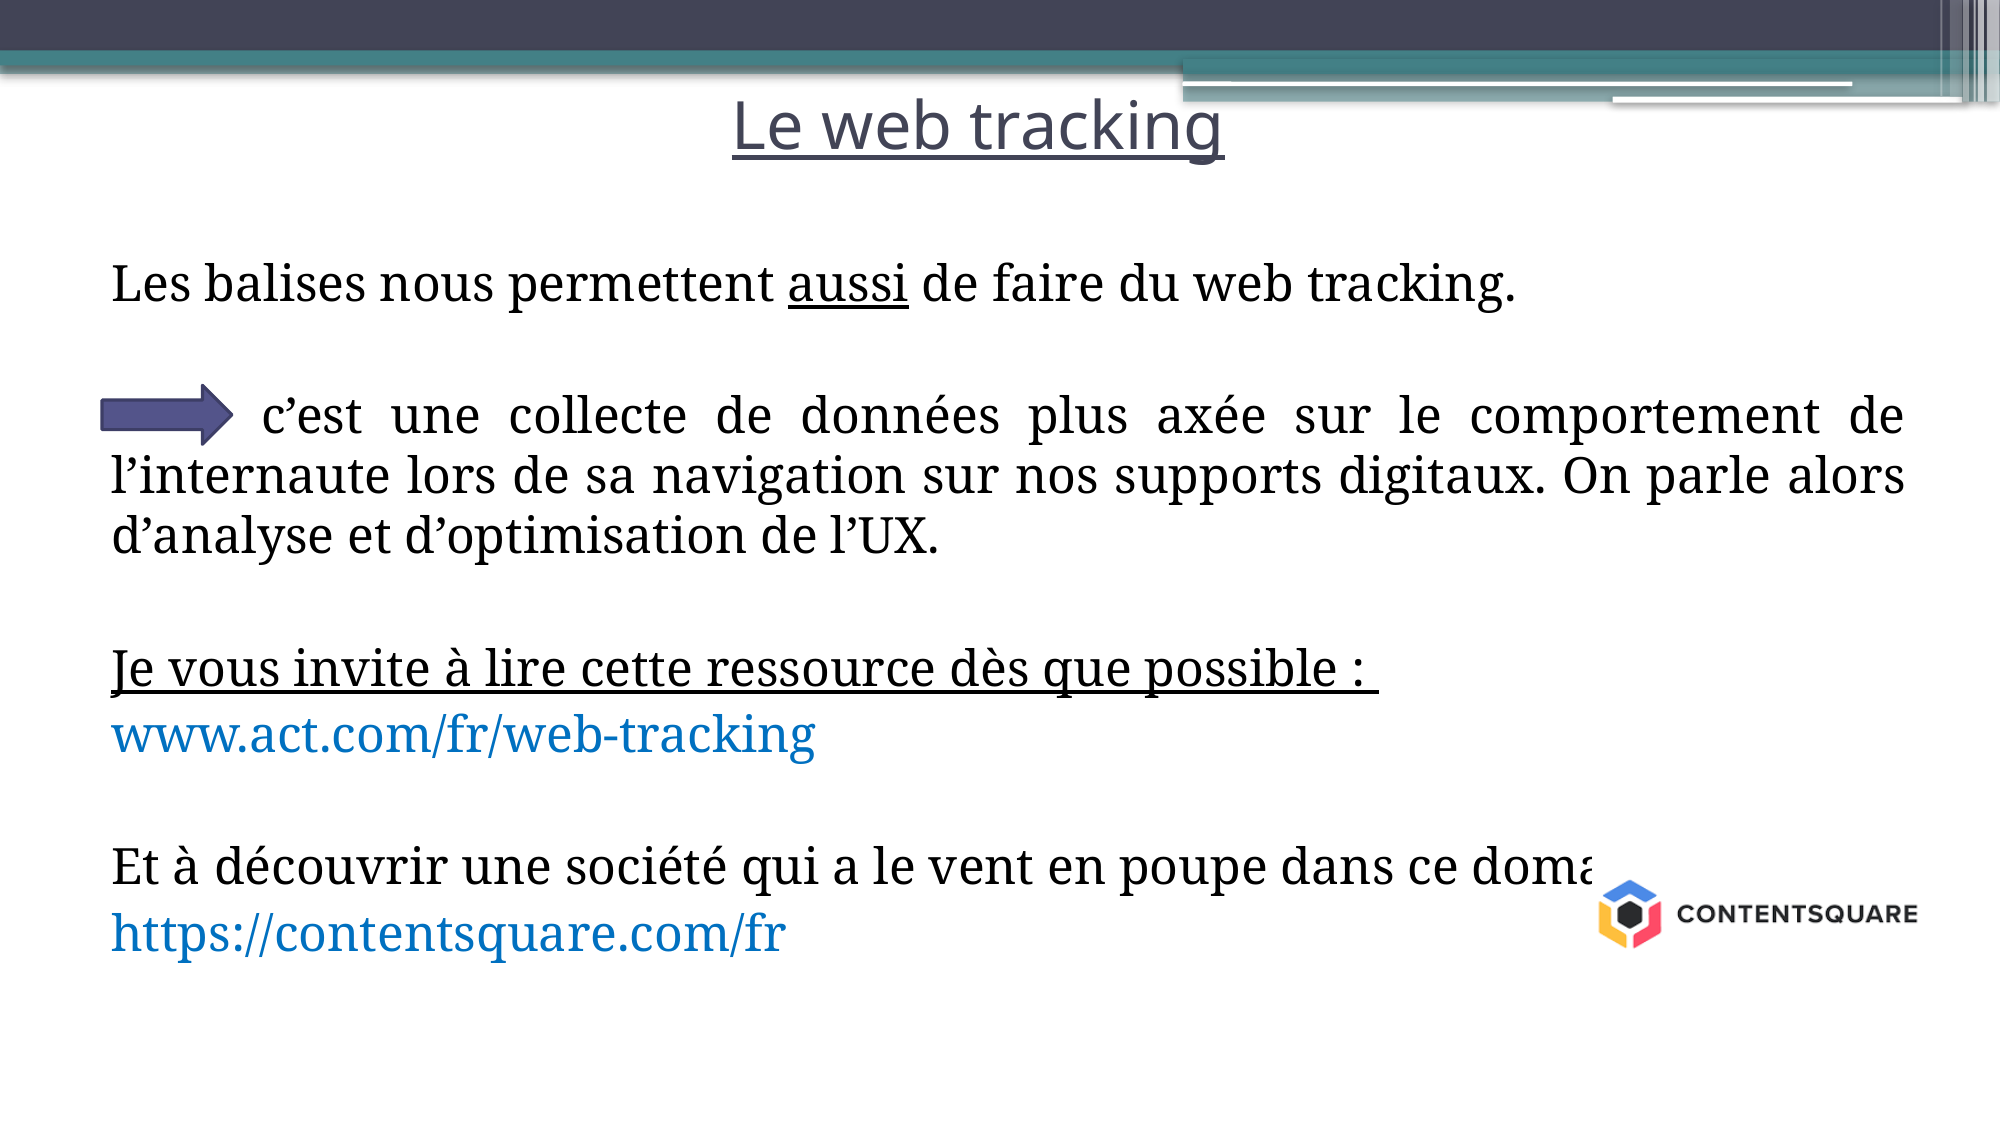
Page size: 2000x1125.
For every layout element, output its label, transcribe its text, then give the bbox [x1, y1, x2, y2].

picture [1592, 822, 1924, 1007]
text_box [100, 383, 234, 446]
title Le web tracking [78, 35, 1879, 211]
list Les balises nous permettent aussi de faire du web tracking. c’est une collecte de données plus axée sur le comportement de l’internaute lors de sa navigation sur nos supports digitaux. On parle alors d’analyse et d’optimisation de l’UX. Je vous invite à lire cette ressource dès que possible : www.act.com/fr/web-tracking Et à découvrir une société qui a le vent en poupe dans ce domaine https://contentsquare.com/fr [78, 243, 1922, 1079]
